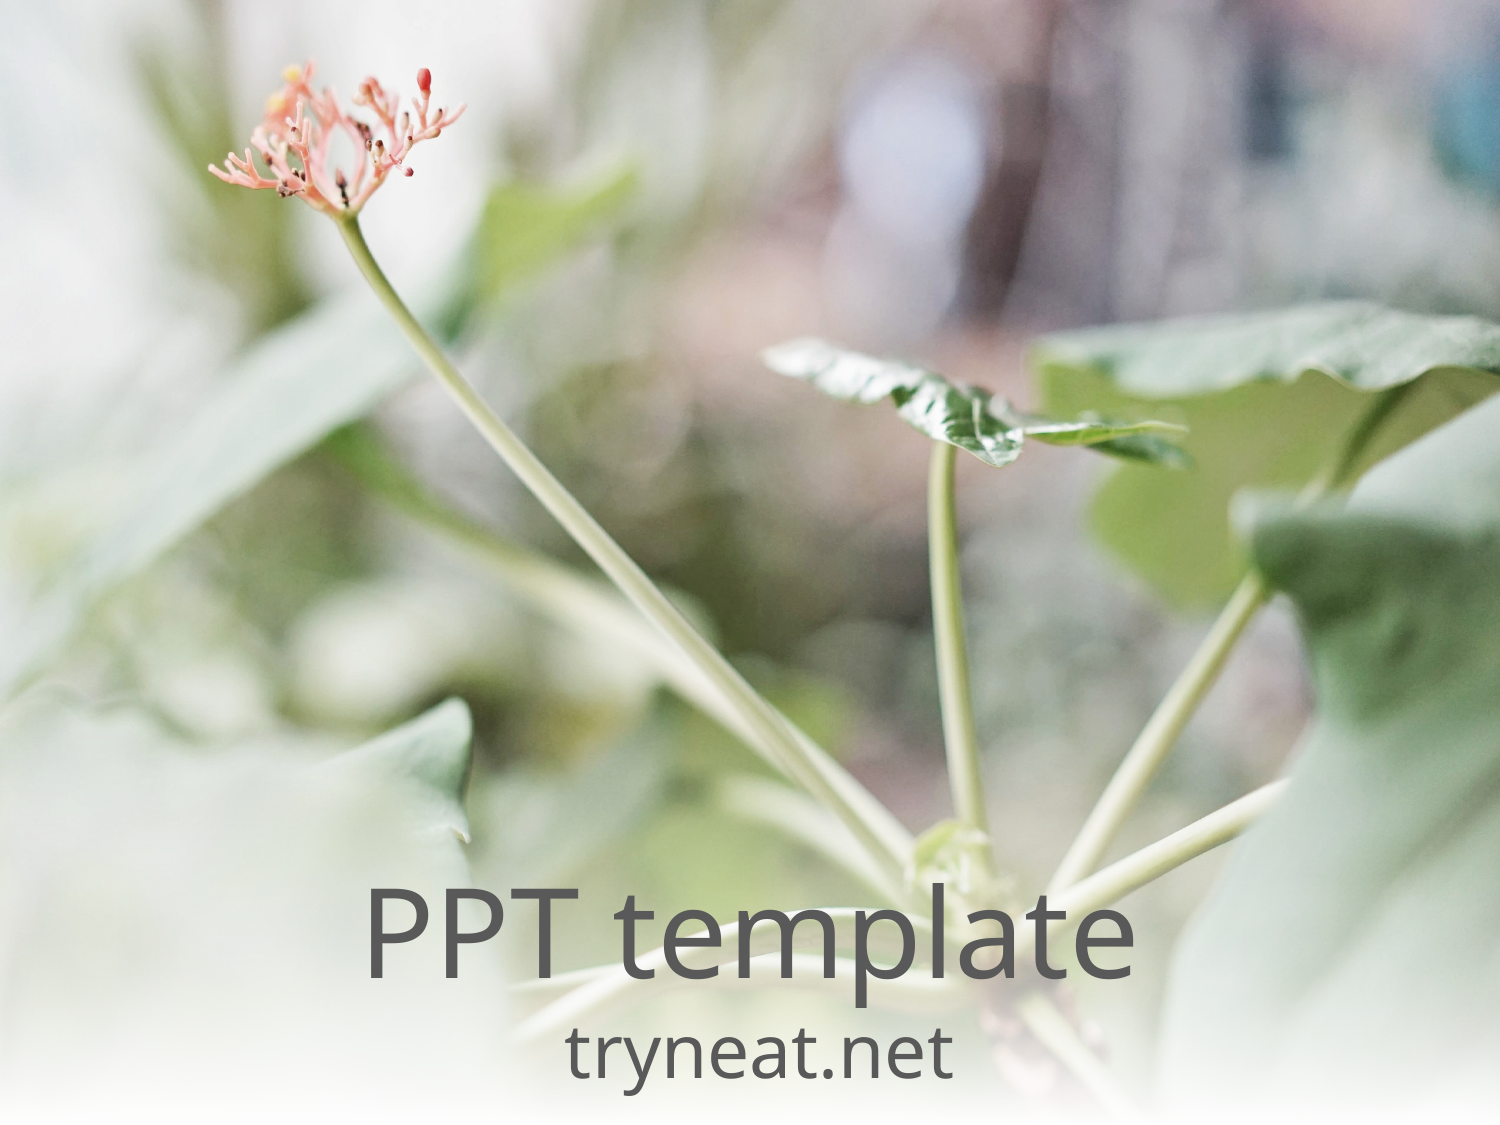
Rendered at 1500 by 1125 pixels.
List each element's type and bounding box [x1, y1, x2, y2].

text_box [0, 0, 1500, 1125]
